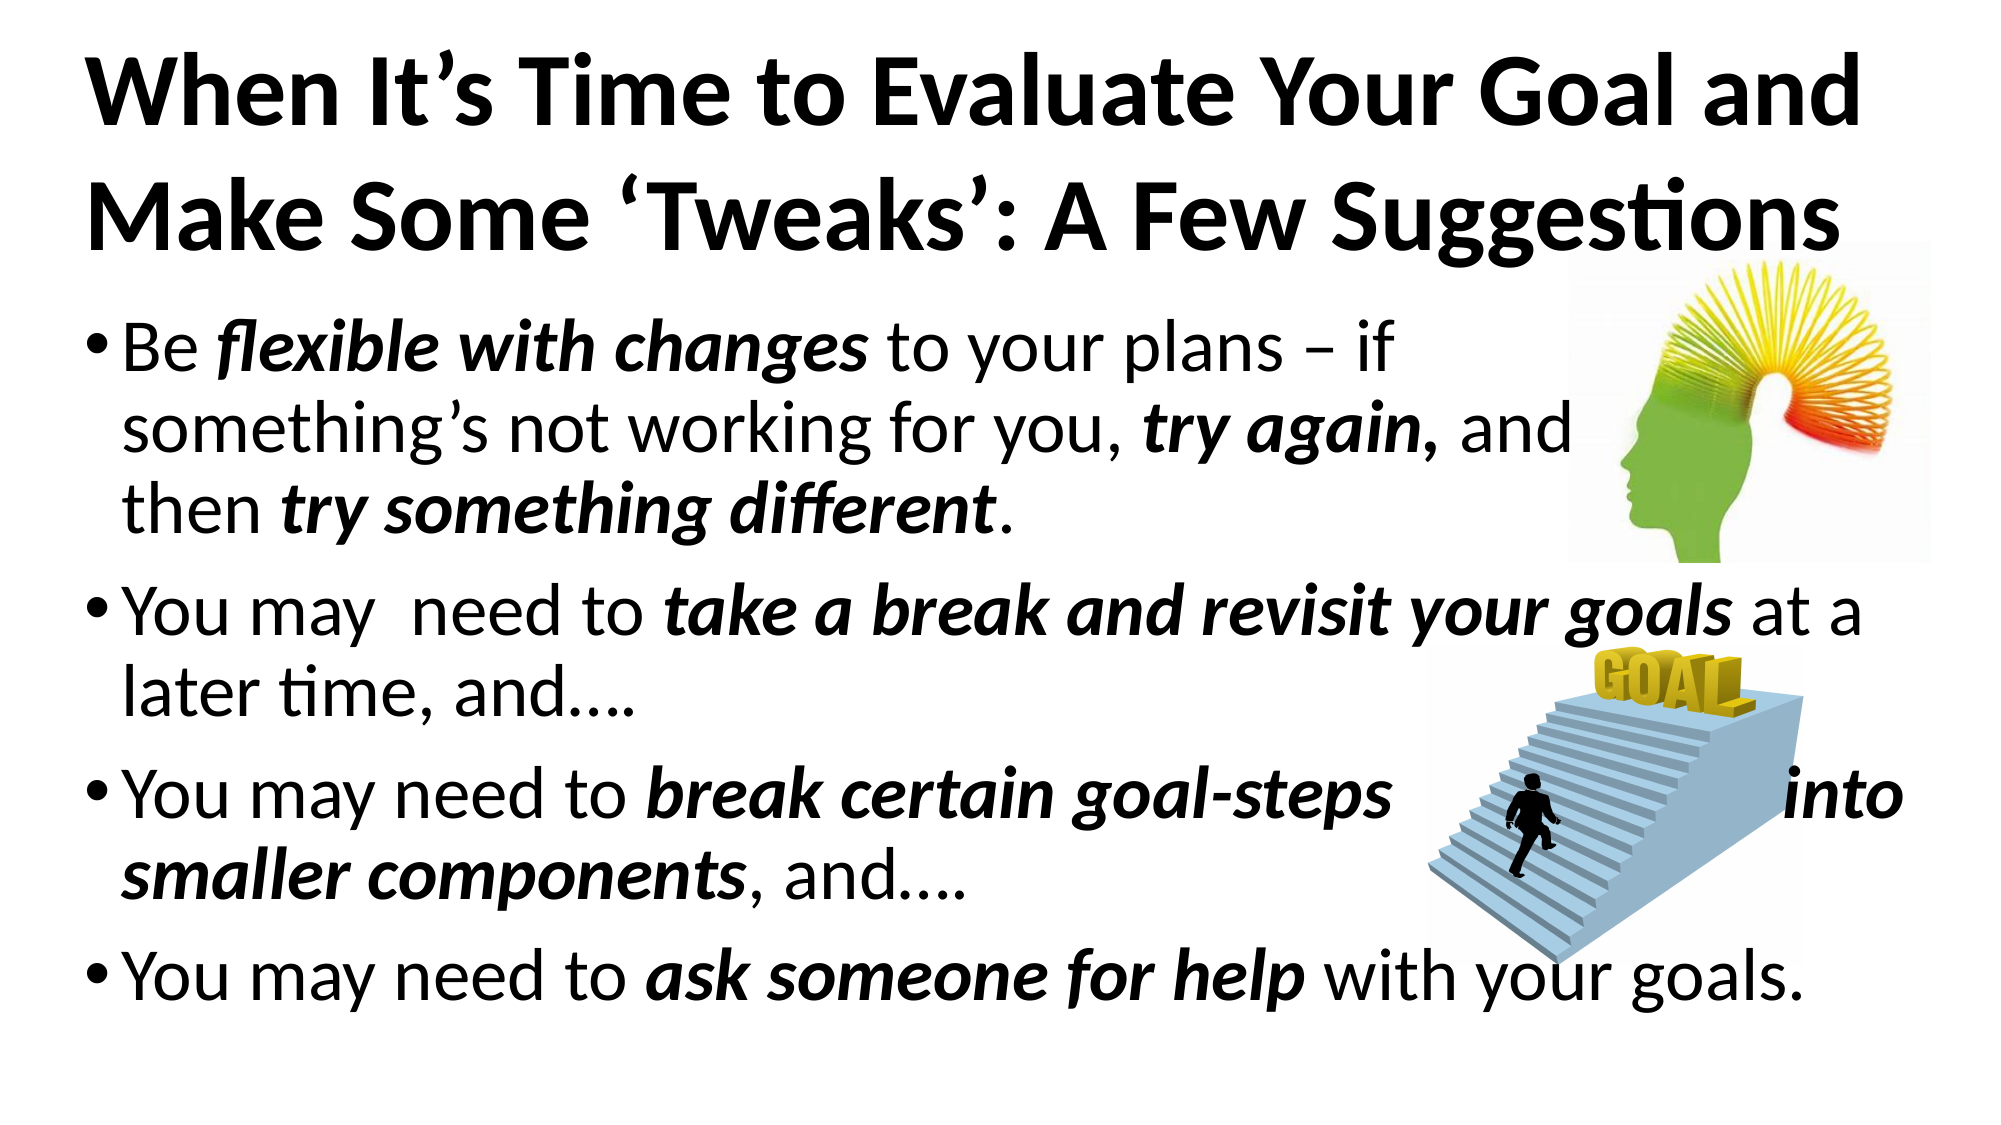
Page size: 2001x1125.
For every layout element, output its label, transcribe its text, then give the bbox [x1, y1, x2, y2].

picture [1568, 240, 1931, 563]
picture [1426, 643, 1805, 966]
text_box Be flexible with changes to your plans – if something’s not working for you, try again, and then try something different. You may need to take a break and revisit your goals at a later time, and…. You may need to break certain goal-steps into smaller components, and…. You may need to ask someone for help with your goals. [69, 299, 1931, 1025]
text_box When It’s Time to Evaluate Your Goal and Make Some ‘Tweaks’: A Few Suggestions [69, 14, 1931, 279]
